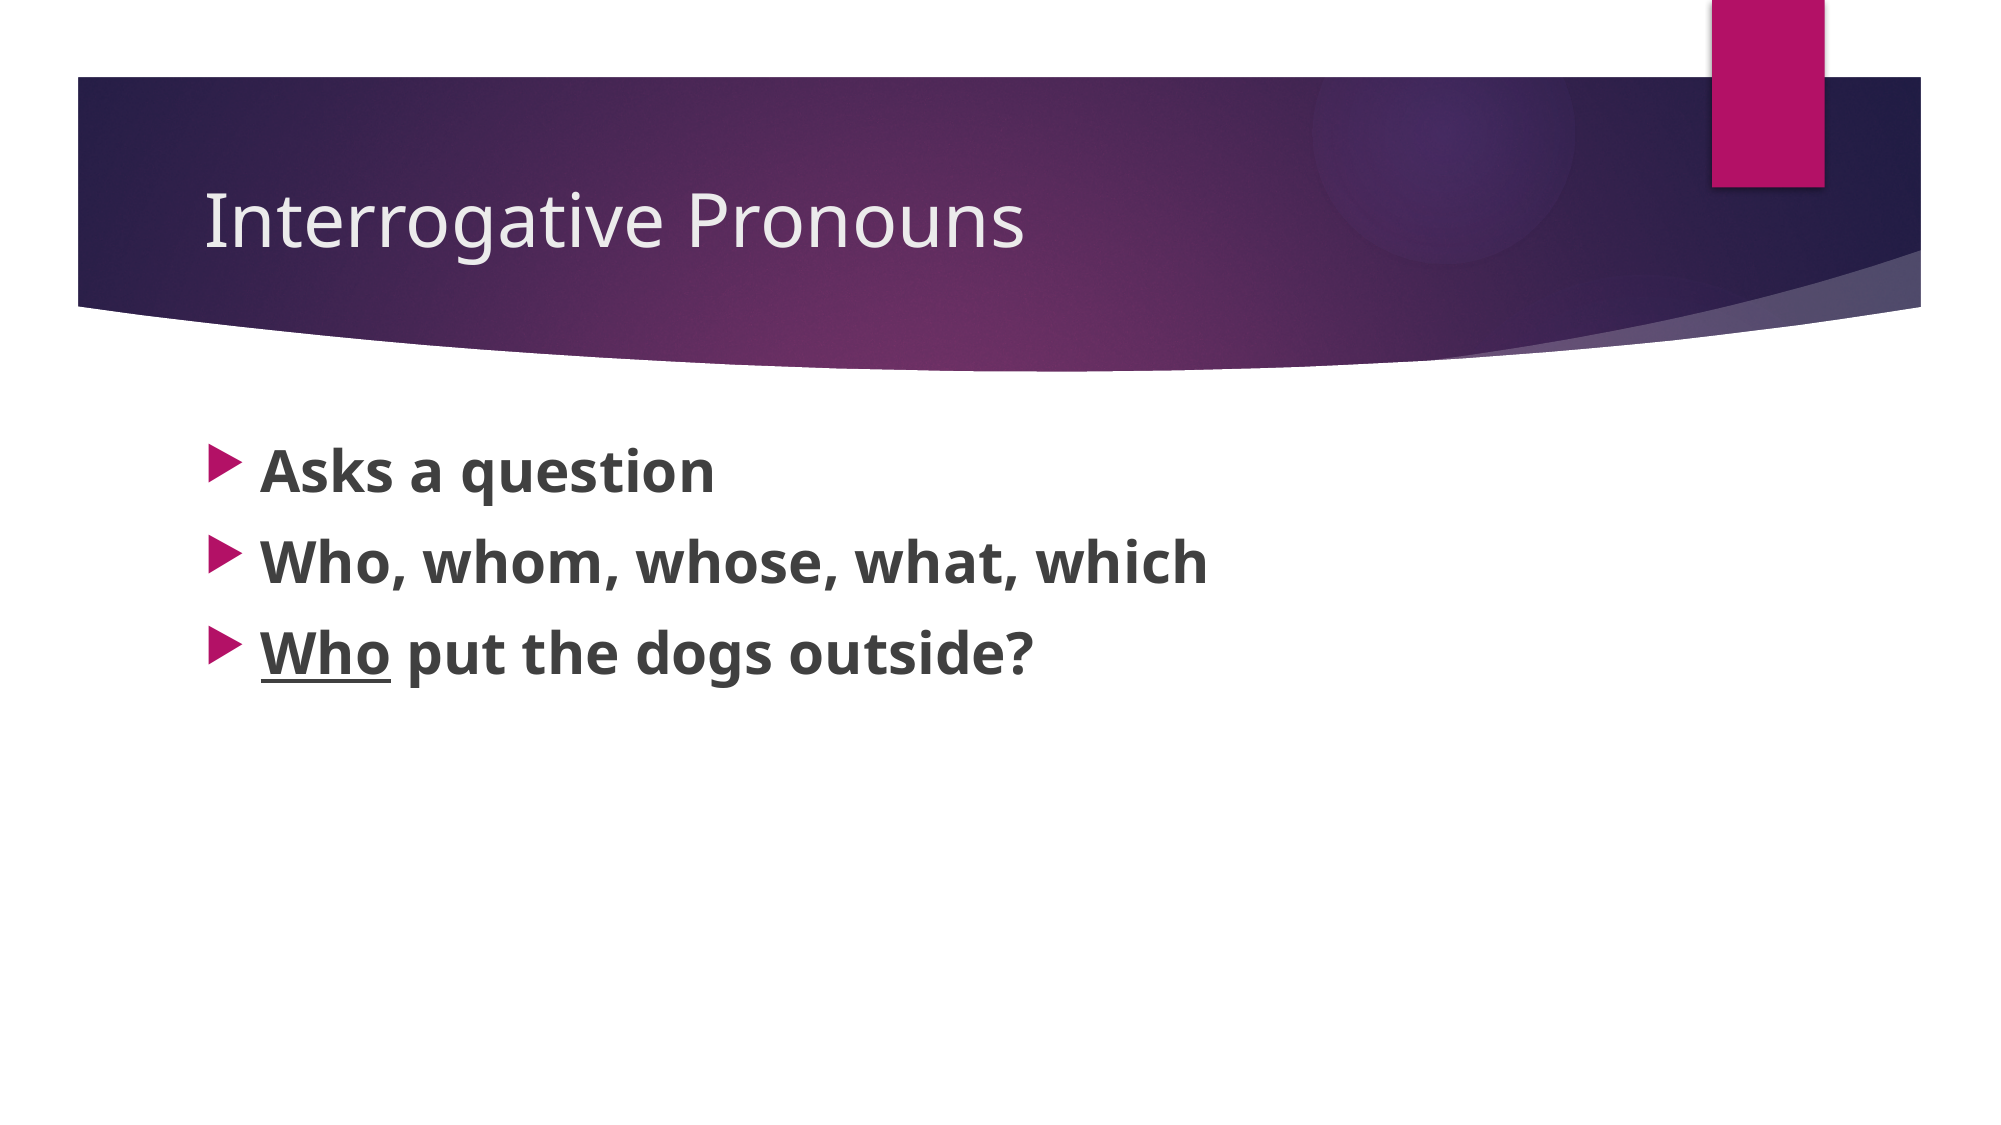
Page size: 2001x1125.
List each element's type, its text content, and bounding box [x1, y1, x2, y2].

title Interrogative Pronouns [189, 159, 1627, 276]
list Asks a question Who, whom, whose, what, which Who put the dogs outside? [189, 427, 1638, 988]
